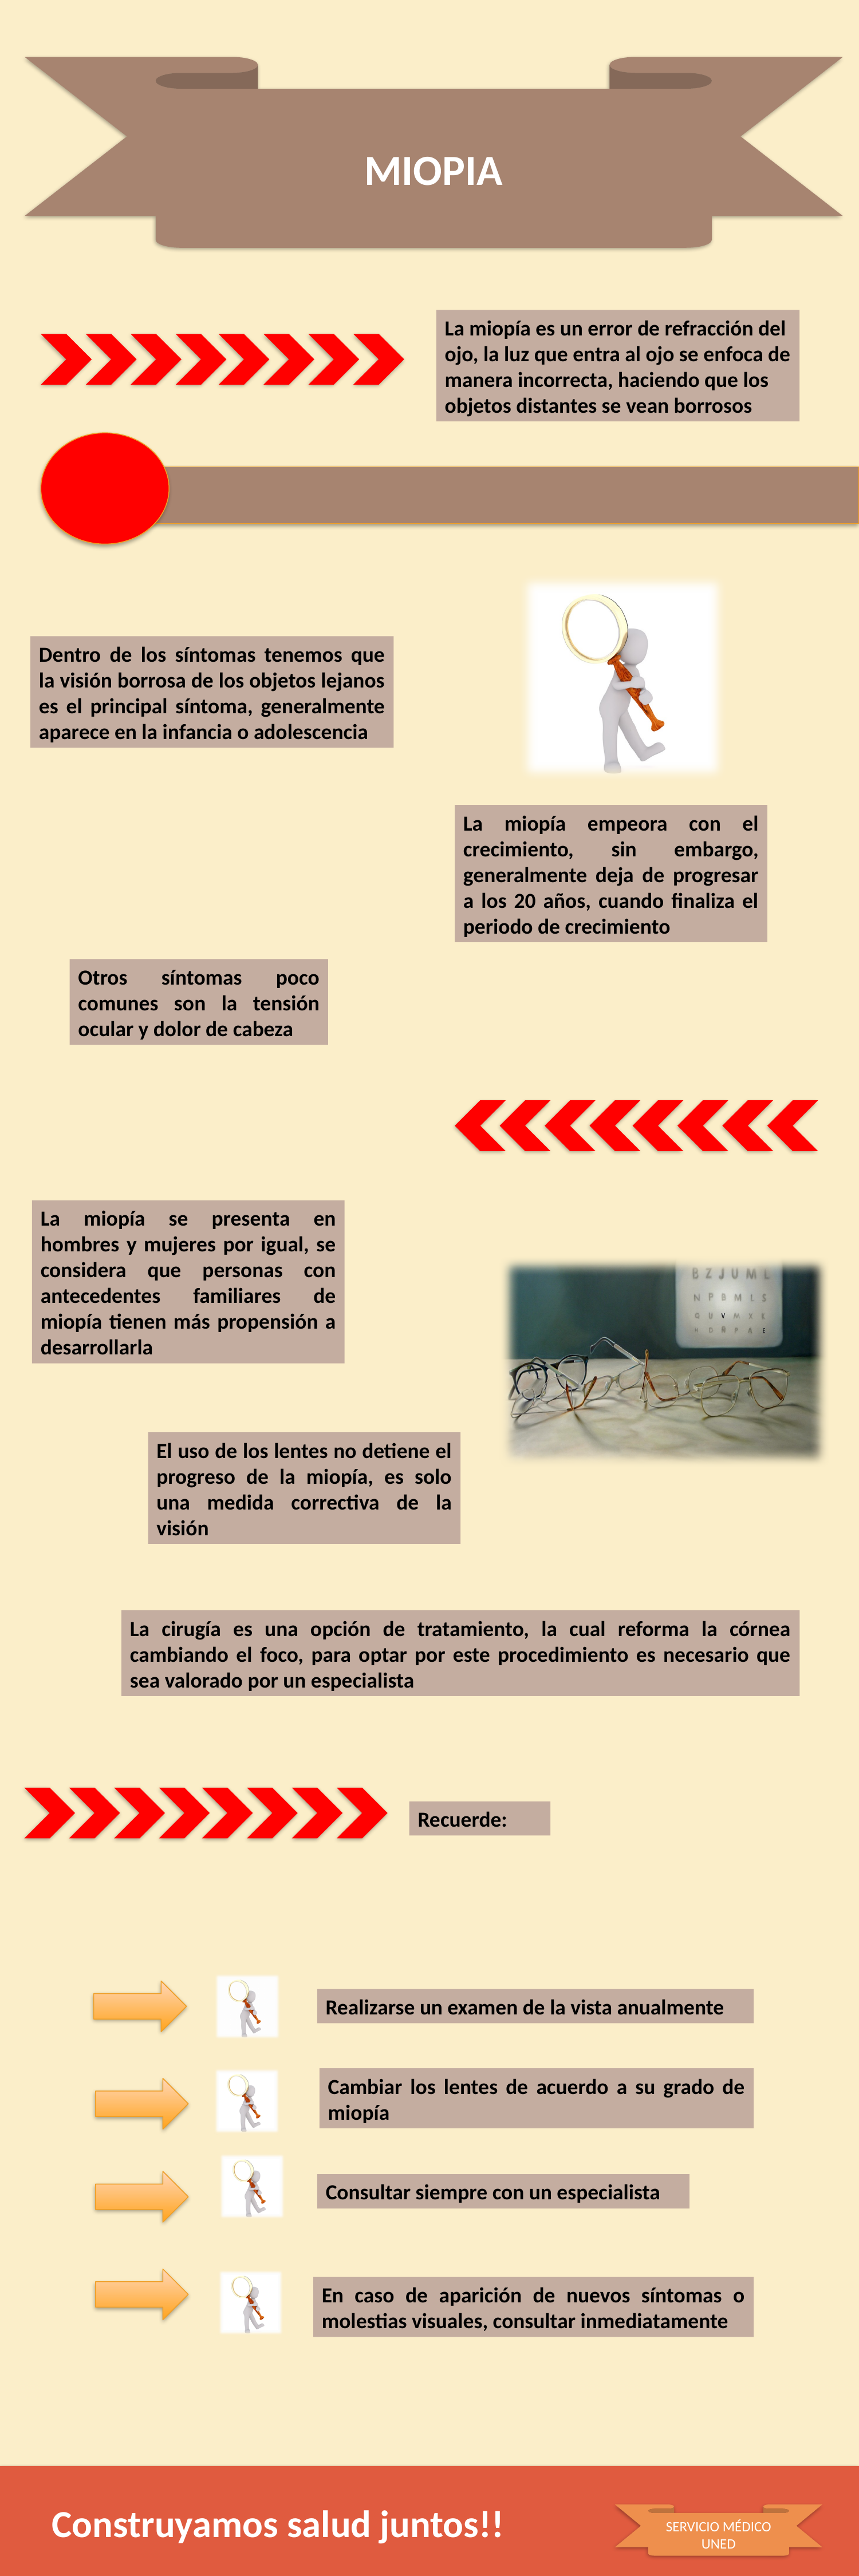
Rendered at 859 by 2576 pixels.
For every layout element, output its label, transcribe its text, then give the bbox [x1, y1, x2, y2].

text_box [95, 2077, 189, 2130]
text_box Construyamos salud juntos!! [43, 2495, 545, 2550]
text_box [40, 432, 170, 545]
text_box El uso de los lentes no detiene el progreso de la miopía, es solo una medida correctiva de la visión [148, 1432, 461, 1544]
text_box SERVICIO MÉDICO UNED [614, 2504, 823, 2557]
text_box Recuerde: [409, 1801, 551, 1836]
text_box [93, 1980, 187, 2032]
text_box Otros síntomas poco comunes son la tensión ocular y dolor de cabeza [69, 959, 328, 1045]
picture [218, 2152, 286, 2220]
text_box [95, 2269, 189, 2321]
text_box MIOPIA [24, 56, 844, 248]
text_box Consultar siempre con un especialista [317, 2174, 689, 2208]
text_box La miopía se presenta en hombres y mujeres por igual, se considera que personas con antecedentes familiares de miopía tienen más propensión a desarrollarla [31, 1200, 345, 1364]
text_box Dentro de los síntomas tenemos que la visión borrosa de los objetos lejanos es el principal síntoma, generalmente aparece en la infancia o adolescencia [30, 636, 394, 748]
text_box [41, 334, 404, 385]
picture [213, 2067, 281, 2135]
text_box Cambiar los lentes de acuerdo a su grado de miopía [319, 2068, 754, 2128]
text_box En caso de aparición de nuevos síntomas o molestias visuales, consultar inmediatamente [313, 2277, 754, 2337]
text_box [0, 2466, 859, 2576]
text_box [95, 2171, 189, 2223]
text_box La cirugía es una opción de tratamiento, la cual reforma la córnea cambiando el foco, para optar por este procedimiento es necesario que sea valorado por un especialista [121, 1610, 800, 1696]
picture [216, 2269, 284, 2337]
picture [214, 1973, 281, 2040]
text_box Realizarse un examen de la vista anualmente [317, 1989, 754, 2024]
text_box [24, 1787, 388, 1839]
picture [517, 572, 728, 783]
text_box [160, 467, 859, 524]
picture [499, 1256, 830, 1468]
text_box La miopía empeora con el crecimiento, sin embargo, generalmente deja de progresar a los 20 años, cuando finaliza el periodo de crecimiento [455, 805, 767, 942]
text_box La miopía es un error de refracción del ojo, la luz que entra al ojo se enfoca de manera incorrecta, haciendo que los objetos distantes se vean borrosos [436, 310, 800, 422]
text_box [454, 1100, 818, 1151]
